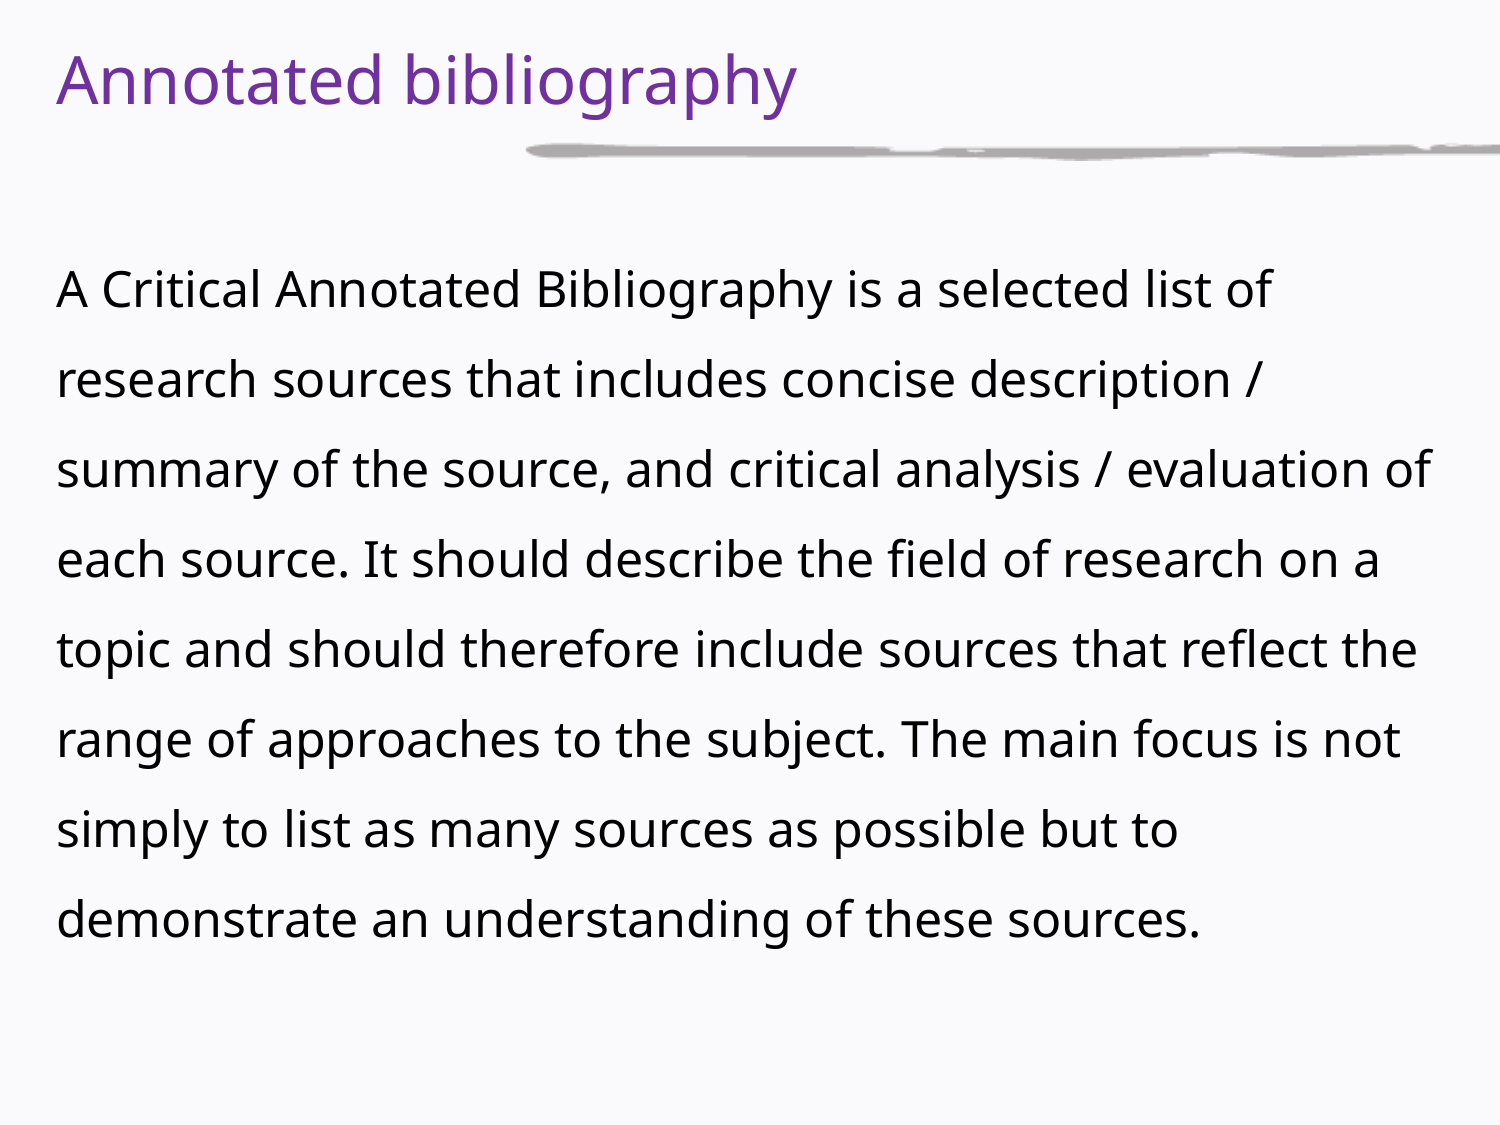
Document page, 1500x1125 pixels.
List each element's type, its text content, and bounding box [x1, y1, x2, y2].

list A Critical Annotated Bibliography is a selected list of research sources that includes concise description / summary of the source, and critical analysis / evaluation of each source. It should describe the field of research on a topic and should therefore include sources that reflect the range of approaches to the subject. The main focus is not simply to list as many sources as possible but to demonstrate an understanding of these sources. [41, 220, 1459, 770]
picture [525, 140, 1500, 161]
title Annotated bibliography [41, 30, 1016, 149]
